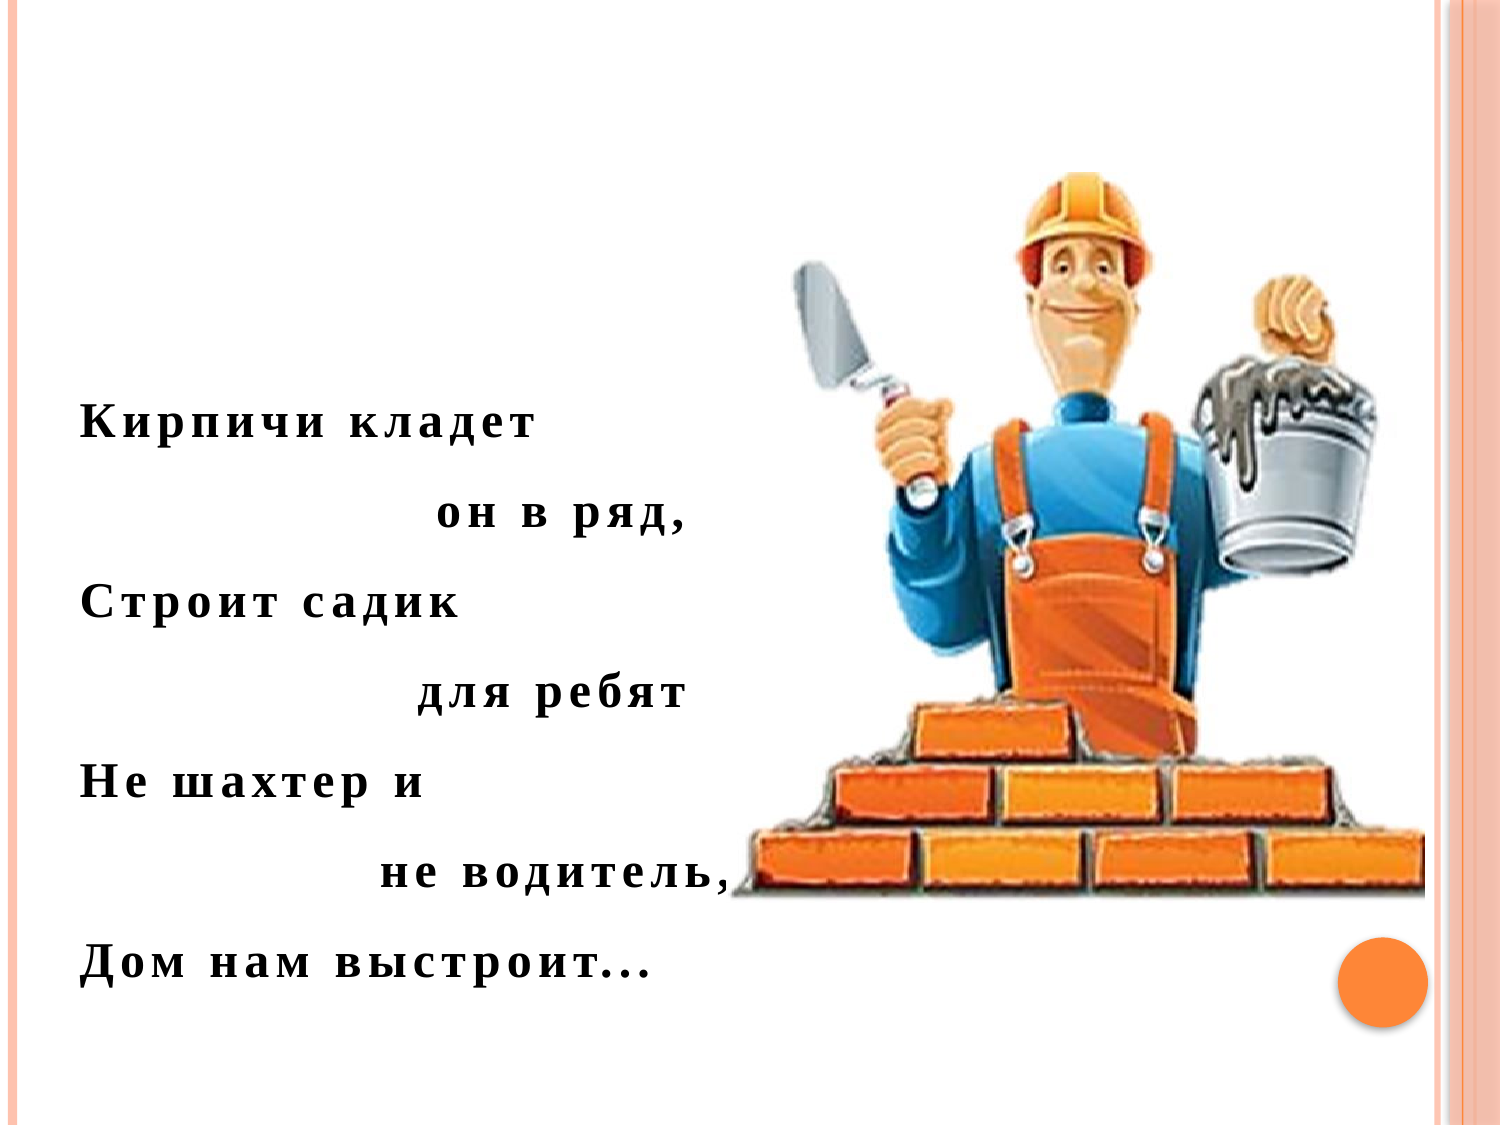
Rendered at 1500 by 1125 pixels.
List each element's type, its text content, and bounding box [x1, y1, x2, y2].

picture [725, 172, 1426, 918]
text_box Кирпичи кладет он в ряд, Строит садик для ребят Не шахтер и не водитель, Дом нам выстроит... [64, 349, 762, 995]
